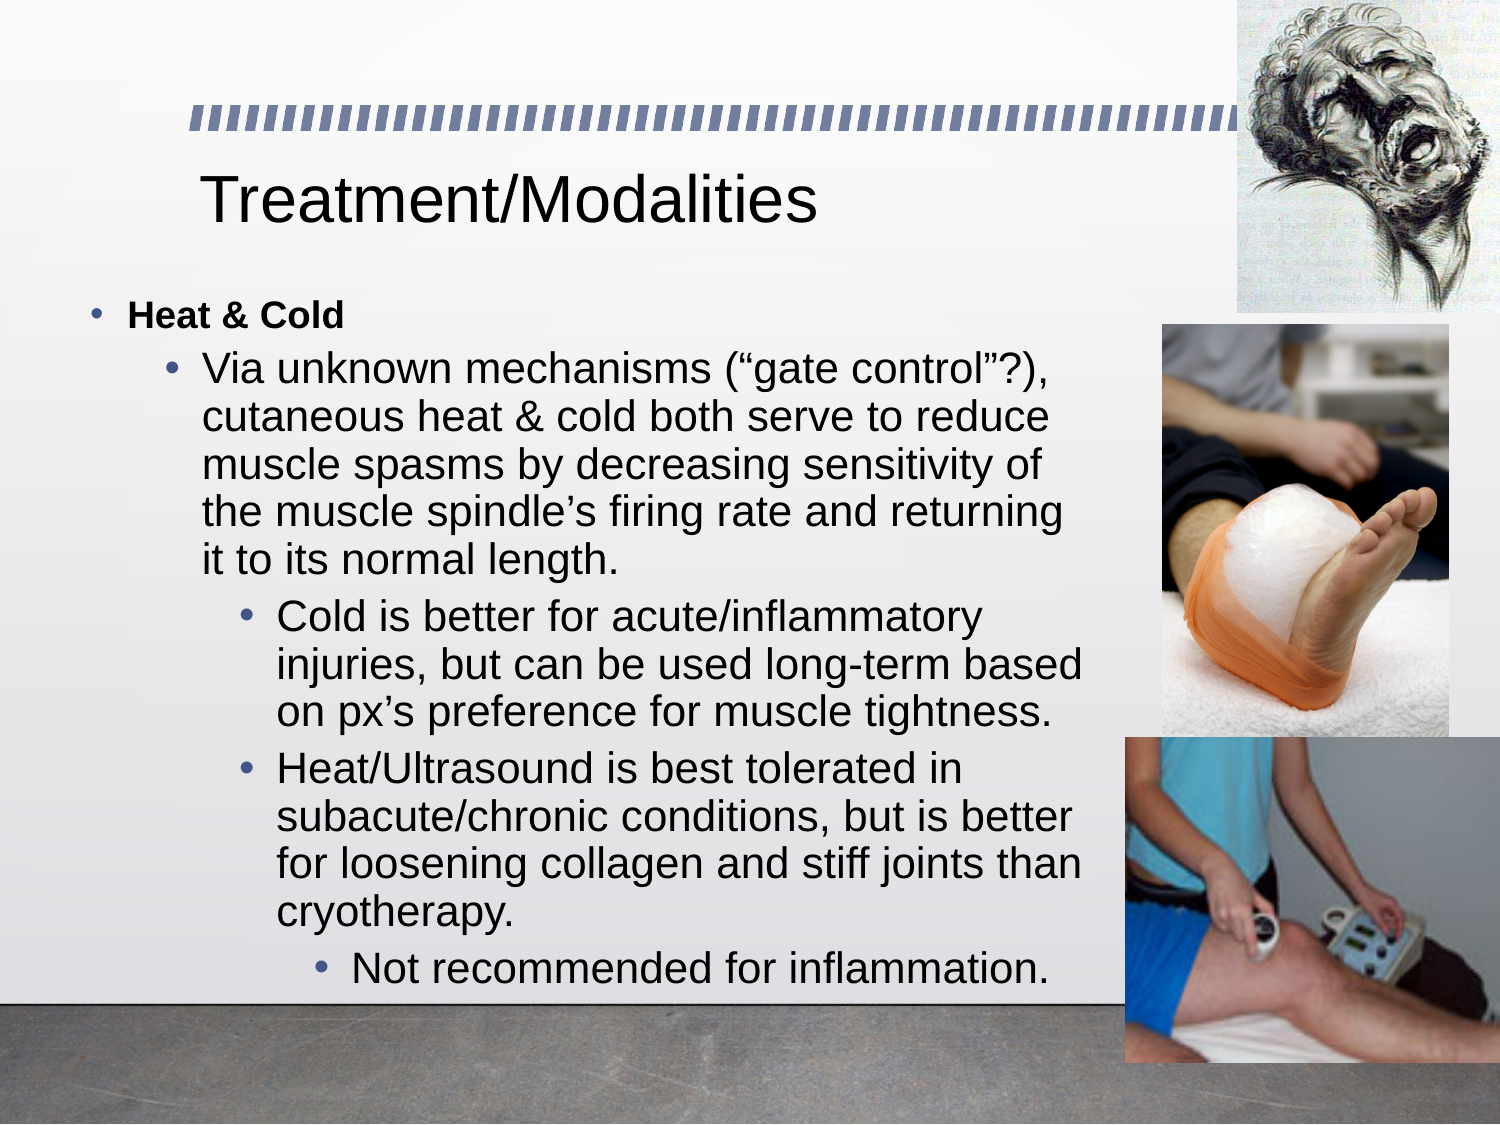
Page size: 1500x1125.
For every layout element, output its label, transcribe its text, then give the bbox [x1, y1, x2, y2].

picture [1236, 0, 1500, 313]
title Treatment/Modalities [184, 157, 1262, 329]
picture [0, 324, 1500, 1124]
list Heat & Cold Via unknown mechanisms (“gate control”?), cutaneous heat & cold both serve to reduce muscle spasms by decreasing sensitivity of the muscle spindle’s firing rate and returning it to its normal length. Cold is better for acute/inflammatory injuries, but can be used long-term based on px’s preference for muscle tightness. Heat/Ultrasound is best tolerated in subacute/chronic conditions, but is better for loosening collagen and stiff joints than cryotherapy. Not recommended for inflammation. [75, 287, 1113, 1088]
